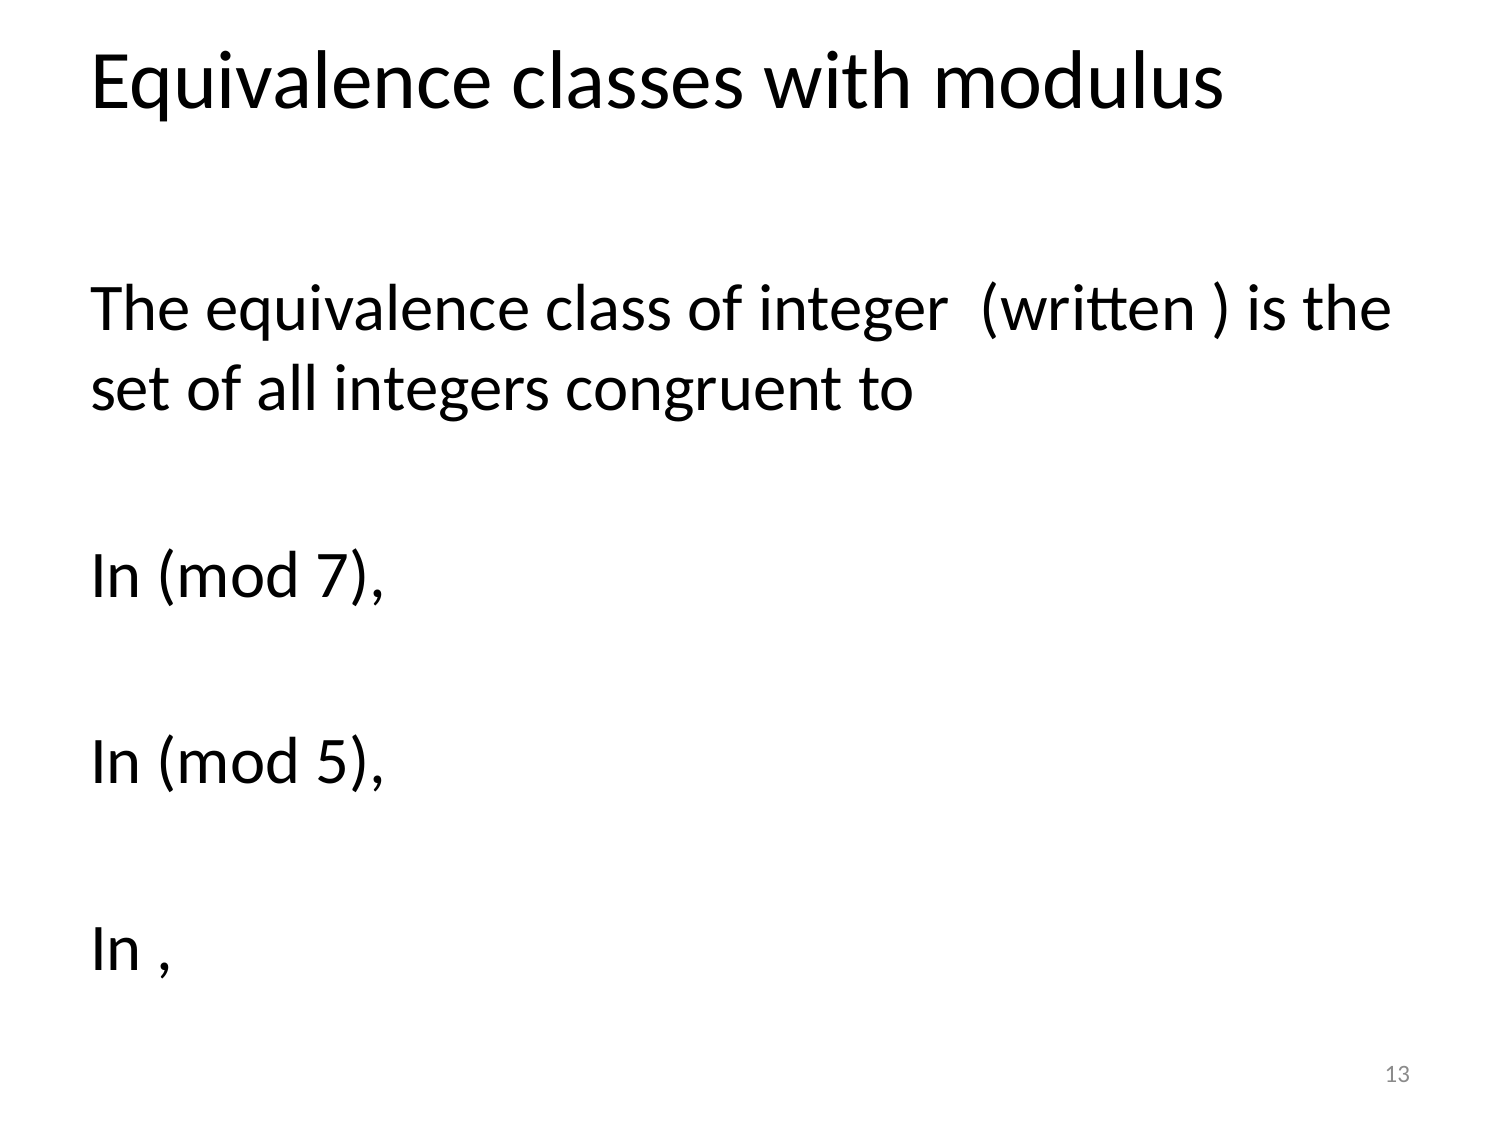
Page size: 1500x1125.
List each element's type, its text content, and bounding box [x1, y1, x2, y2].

title Equivalence classes with modulus [74, 0, 1426, 151]
slide_number 13 [1074, 1042, 1425, 1103]
